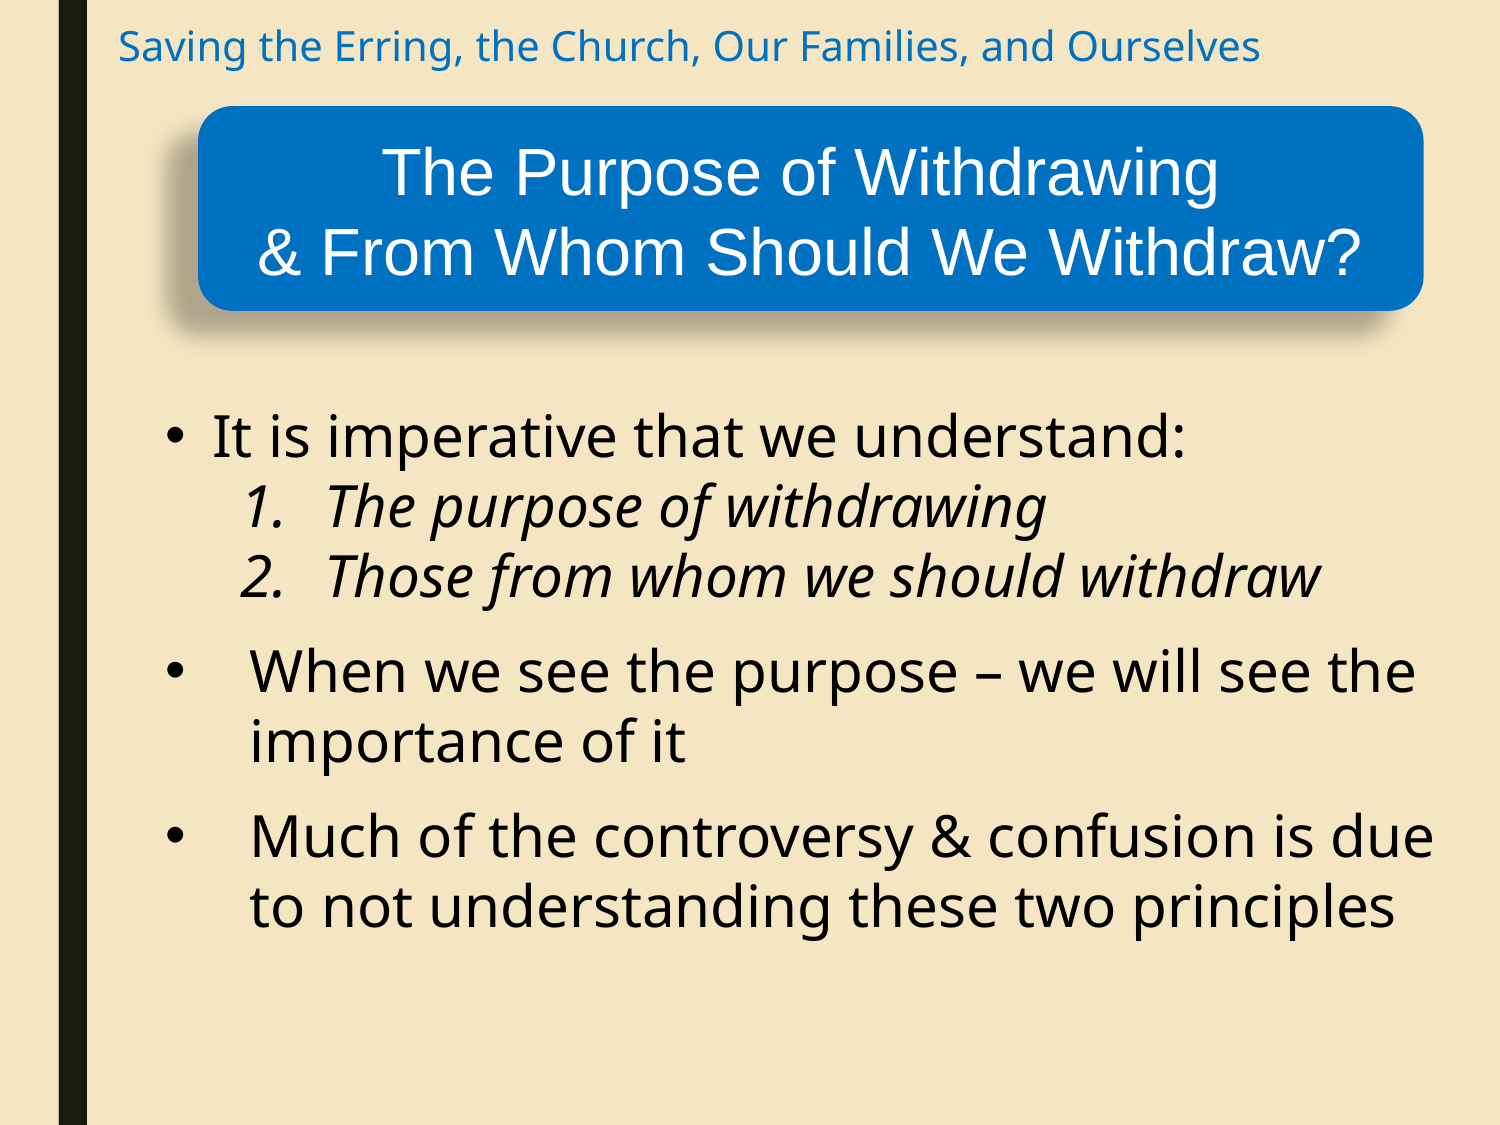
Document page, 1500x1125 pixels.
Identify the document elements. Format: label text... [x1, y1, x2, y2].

text_box It is imperative that we understand: The purpose of withdrawing Those from whom we should withdraw When we see the purpose – we will see the importance of it Much of the controversy & confusion is due to not understanding these two principles [150, 391, 1471, 947]
text_box Saving the Erring, the Church, Our Families, and Ourselves [103, 12, 1346, 78]
text_box The Purpose of Withdrawing & From Whom Should We Withdraw? [195, 103, 1427, 314]
